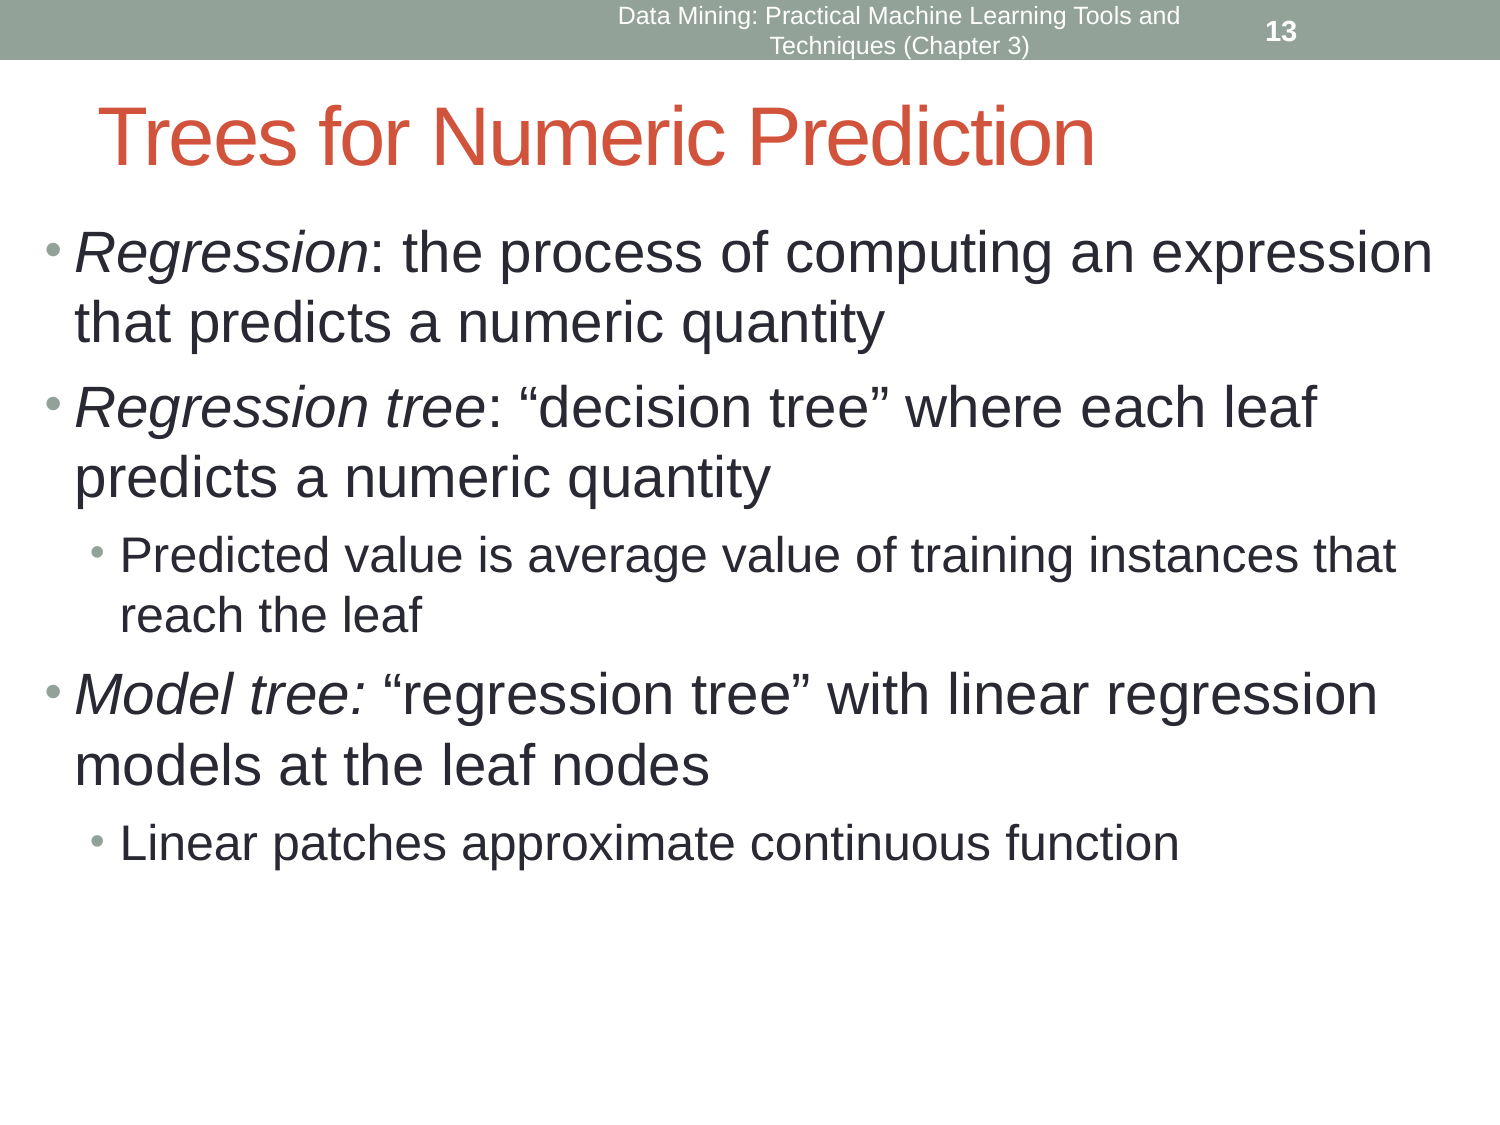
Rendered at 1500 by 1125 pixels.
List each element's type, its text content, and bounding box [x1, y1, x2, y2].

slide_number 13 [1250, 3, 1425, 41]
title Trees for Numeric Prediction [82, 41, 1483, 225]
list Regression: the process of computing an expression that predicts a numeric quantity Regression tree: “decision tree” where each leaf predicts a numeric quantity Predicted value is average value of training instances that reach the leaf Model tree: “regression tree” with linear regression models at the leaf nodes Linear patches approximate continuous function [29, 206, 1477, 878]
footer Data Mining: Practical Machine Learning Tools and Techniques (Chapter 3) [562, 3, 1238, 41]
